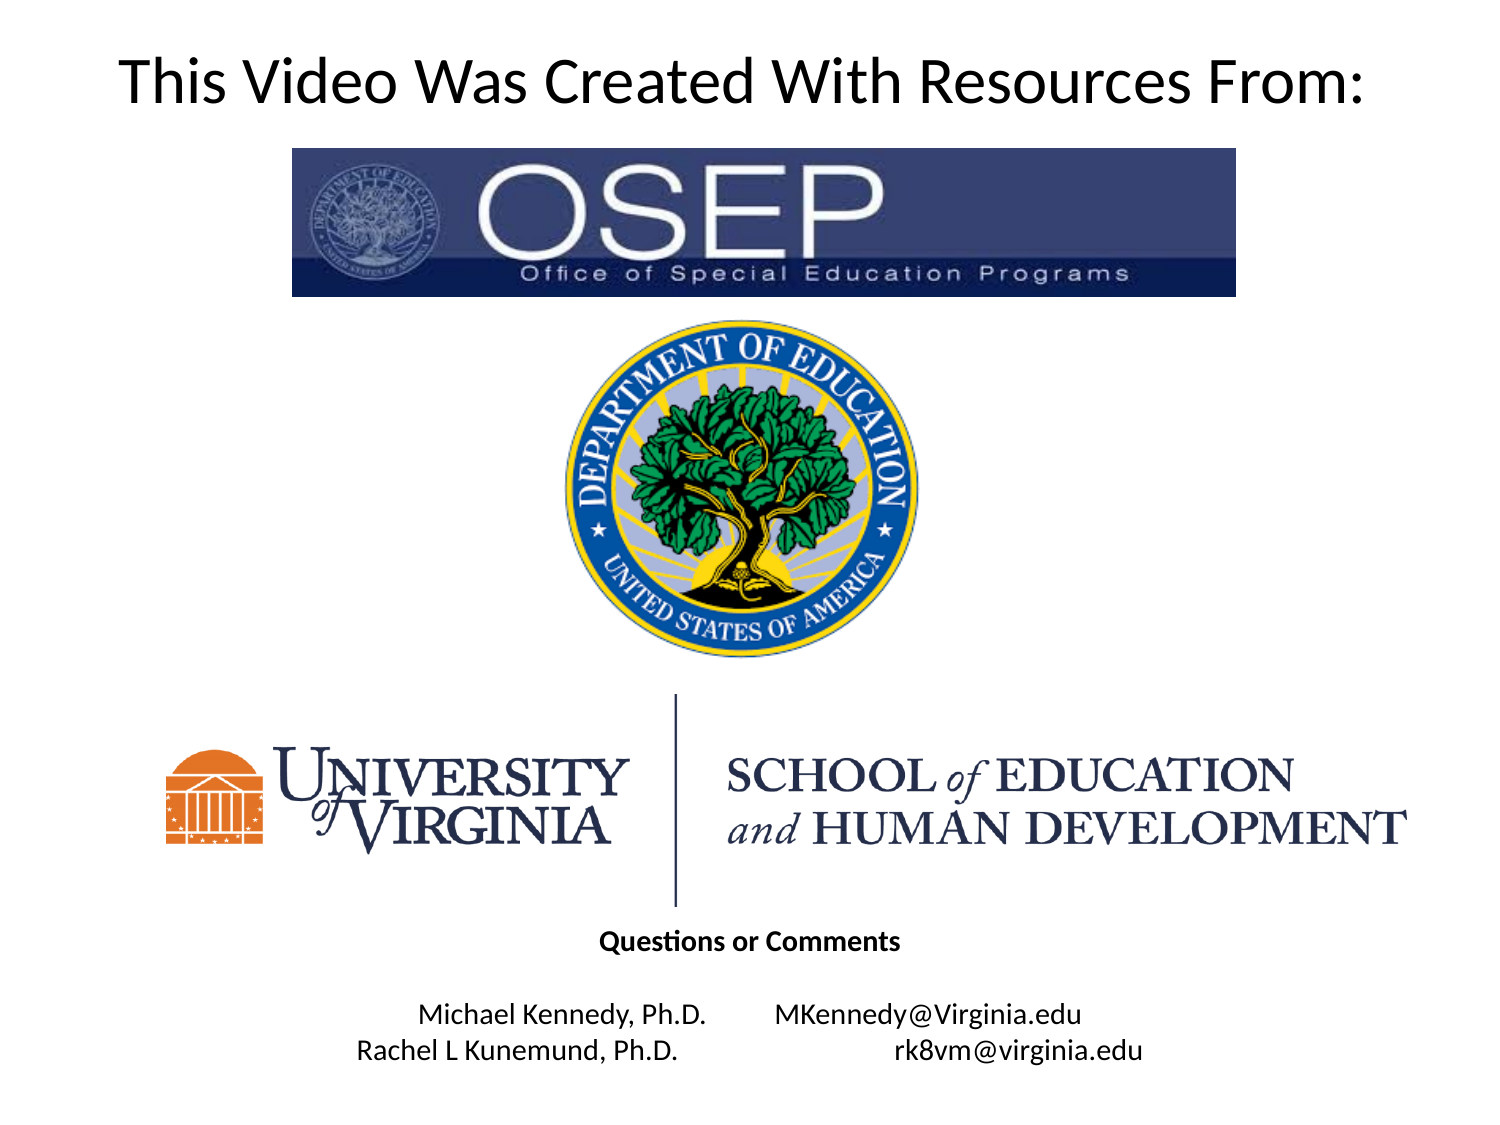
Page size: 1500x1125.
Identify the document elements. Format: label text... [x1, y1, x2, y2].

picture [564, 319, 920, 660]
picture [292, 148, 1236, 298]
text_box Questions or Comments Michael Kennedy, Ph.D. MKennedy@Virginia.edu Rachel L Kunemund, Ph.D. rk8vm@virginia.edu [148, 906, 1352, 1082]
text_box This Video Was Created With Resources From: [104, 29, 1396, 125]
picture [166, 694, 1407, 907]
